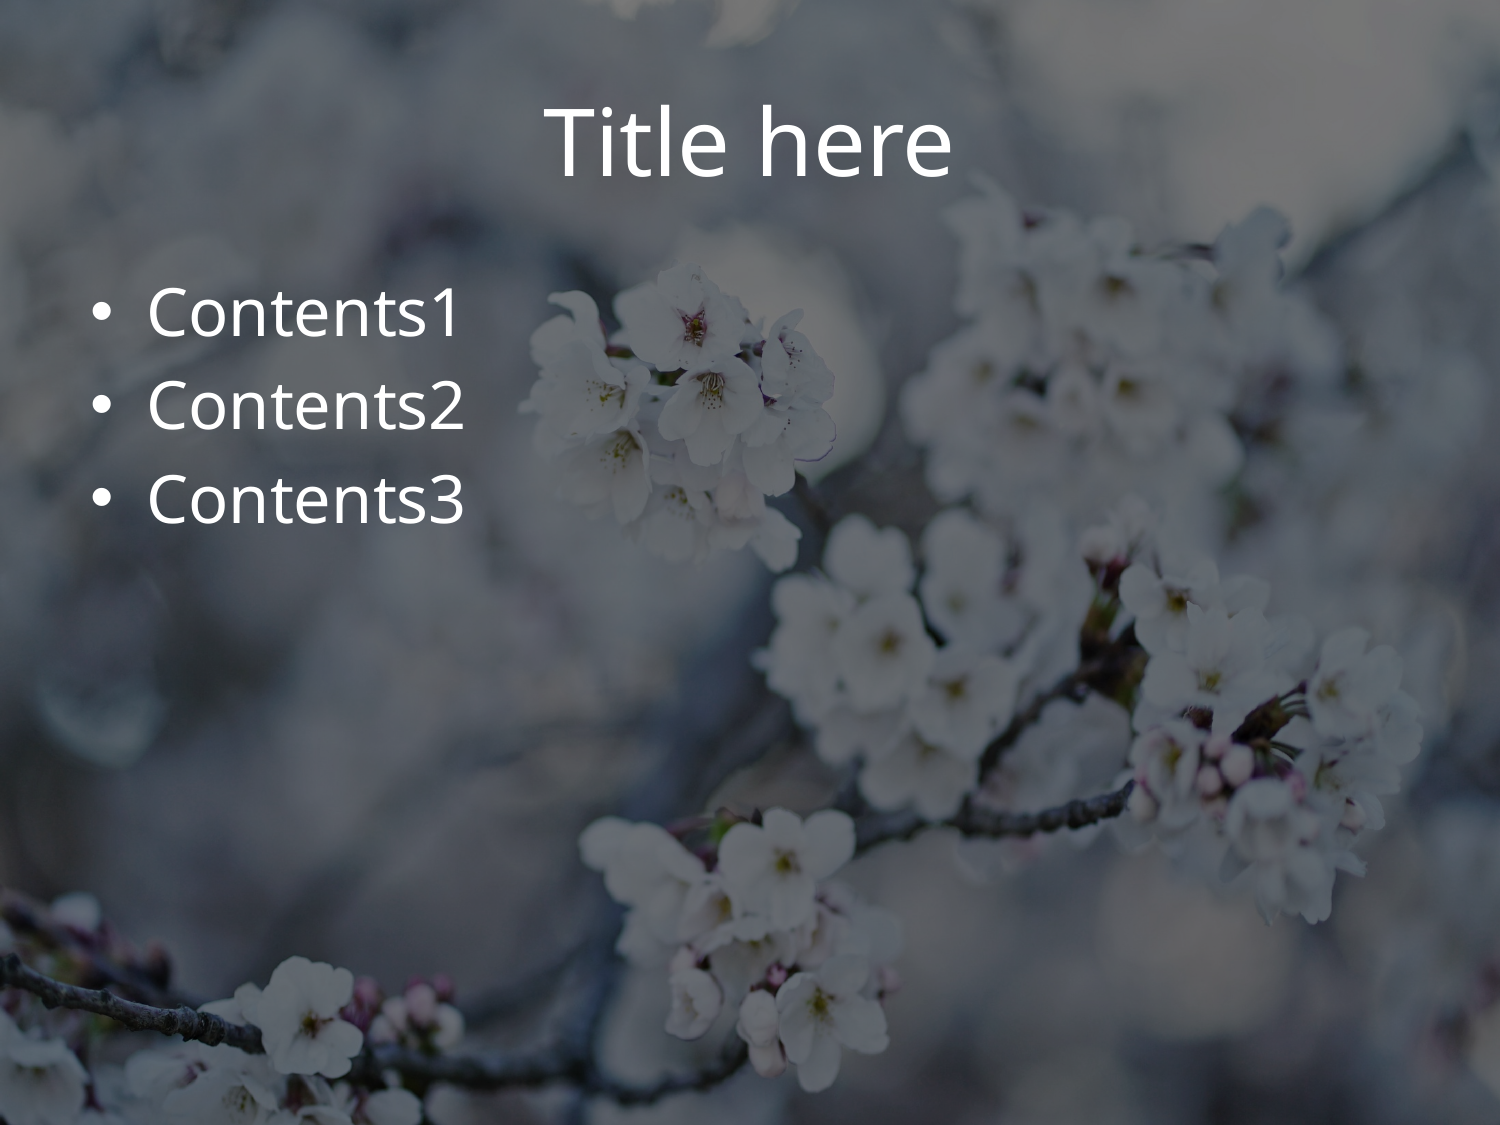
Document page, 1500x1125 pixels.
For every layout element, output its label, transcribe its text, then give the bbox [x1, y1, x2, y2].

text_box [0, 0, 1500, 1125]
list Contents1 Contents2 Contents3 [75, 262, 1425, 1005]
title Title here [75, 45, 1425, 233]
